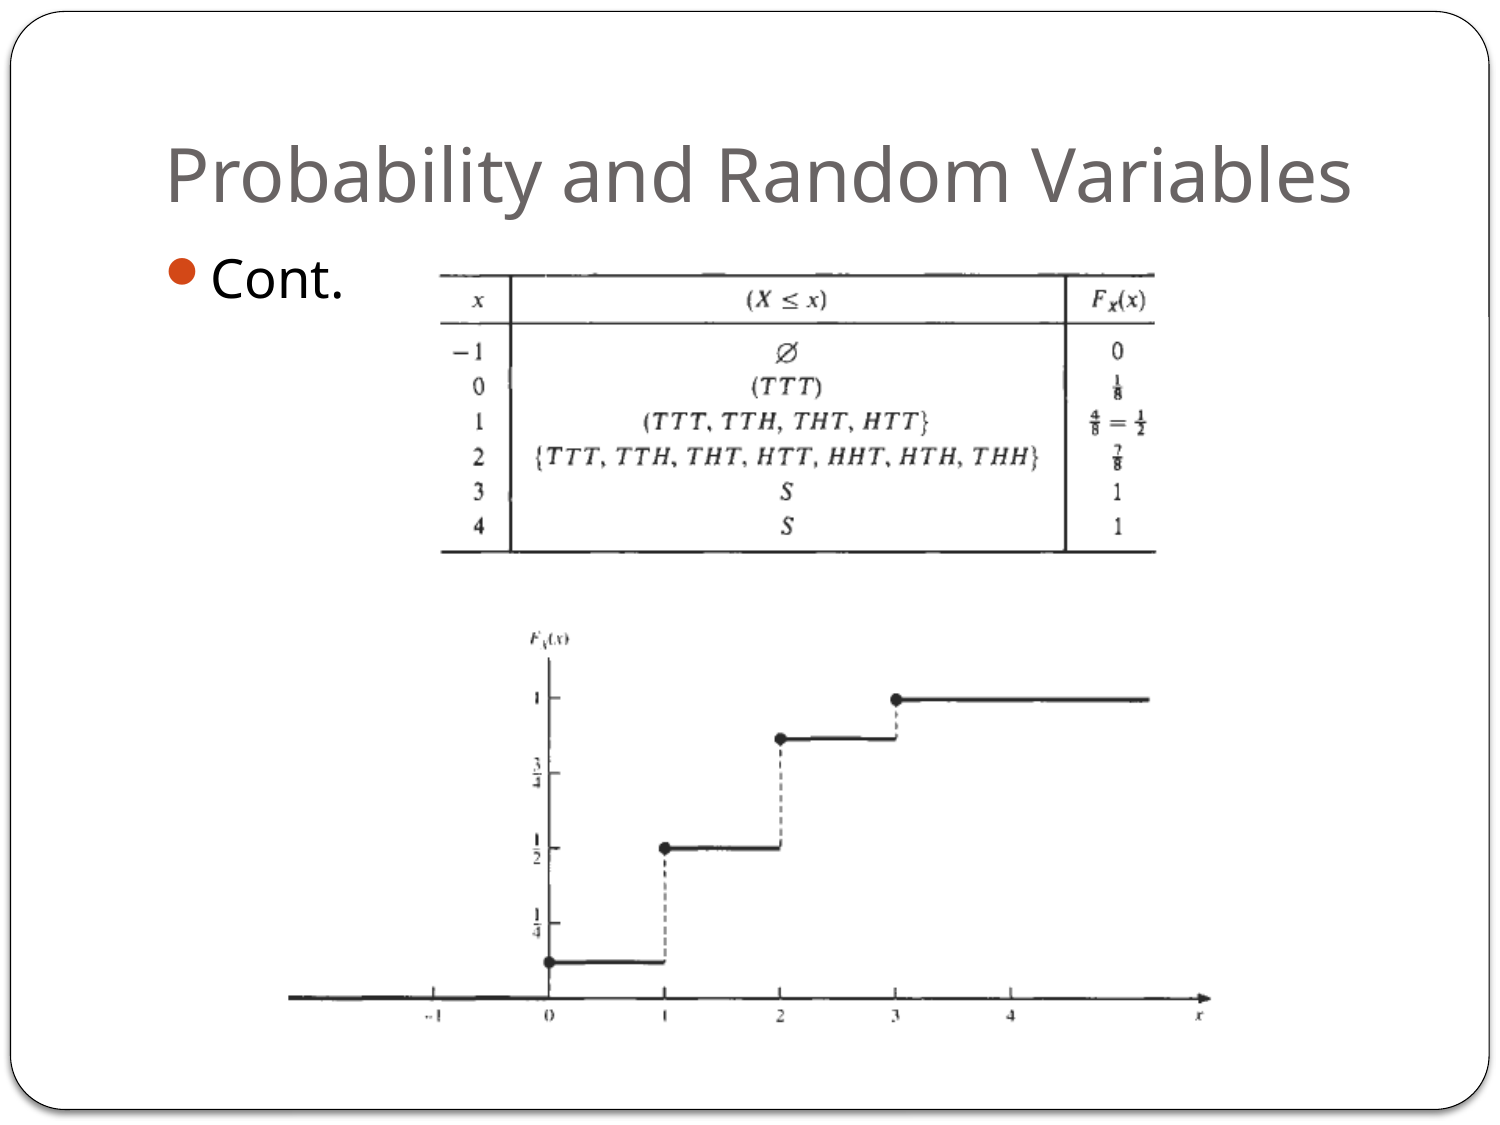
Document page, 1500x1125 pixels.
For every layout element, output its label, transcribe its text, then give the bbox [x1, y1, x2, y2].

picture [262, 616, 1280, 1038]
title Probability and Random Variables [150, 45, 1425, 233]
picture [424, 262, 1180, 579]
list Cont. [150, 237, 1425, 988]
